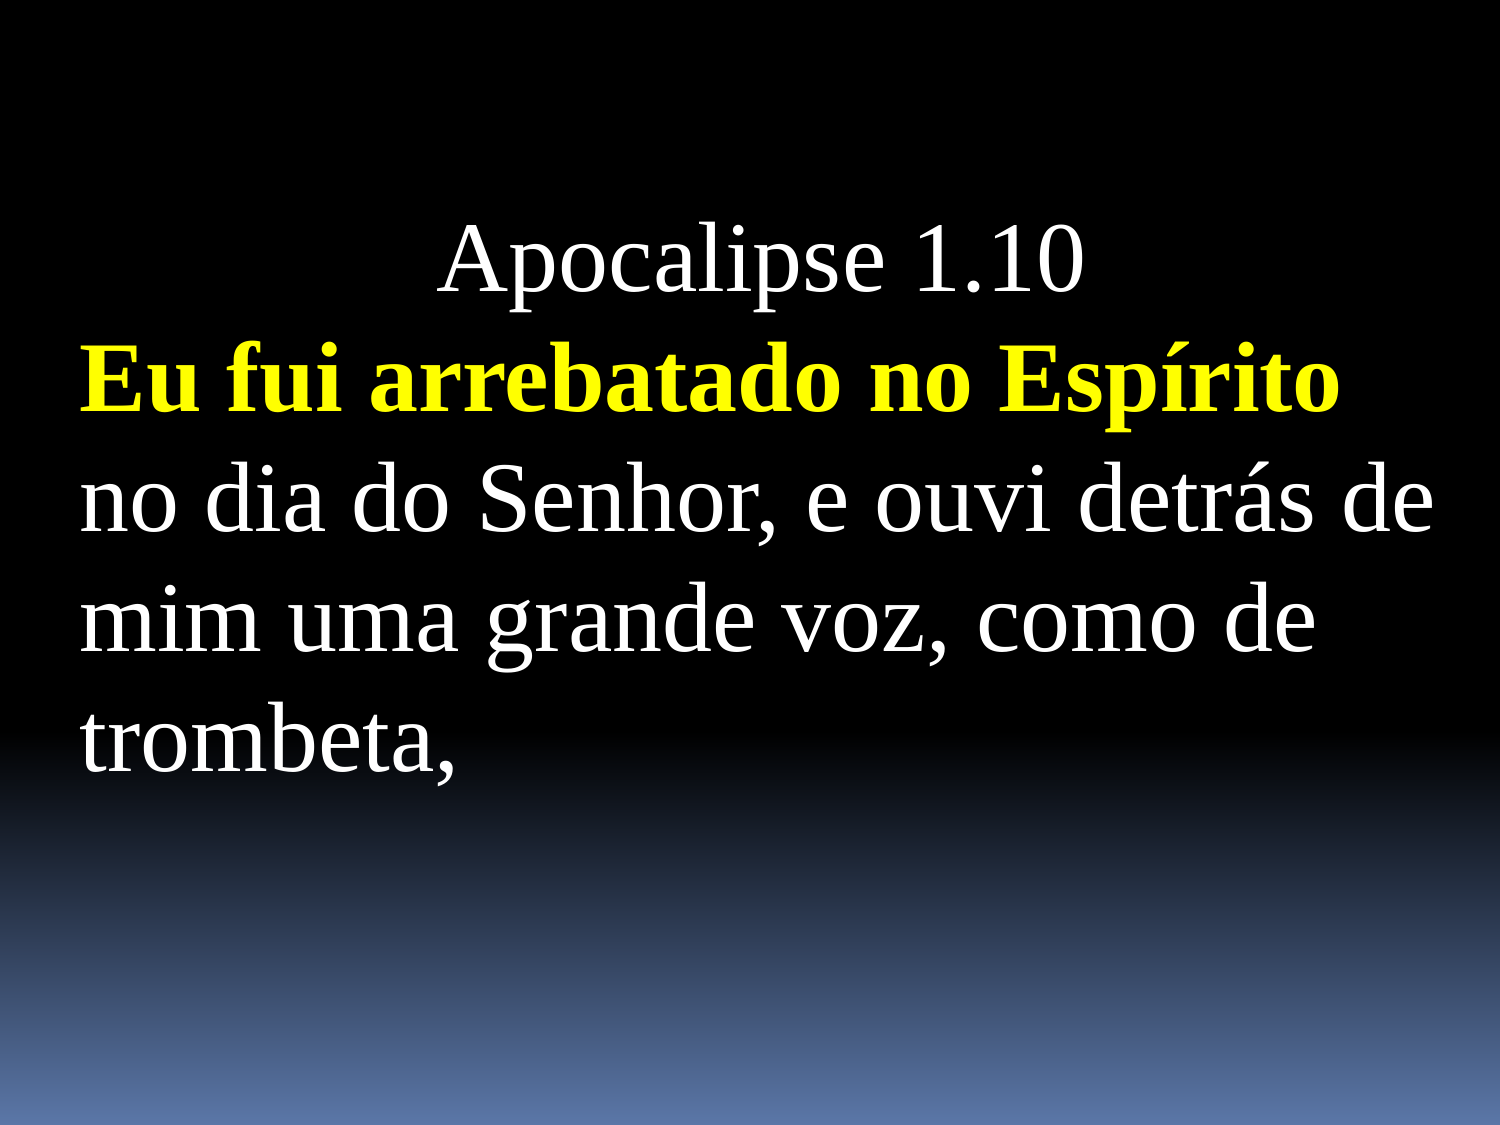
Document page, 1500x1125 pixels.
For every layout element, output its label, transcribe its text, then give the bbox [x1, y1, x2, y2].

text_box Apocalipse 1.10 Eu fui arrebatado no Espírito no dia do Senhor, e ouvi detrás de mim uma grande voz, como de trombeta, [64, 184, 1459, 1125]
